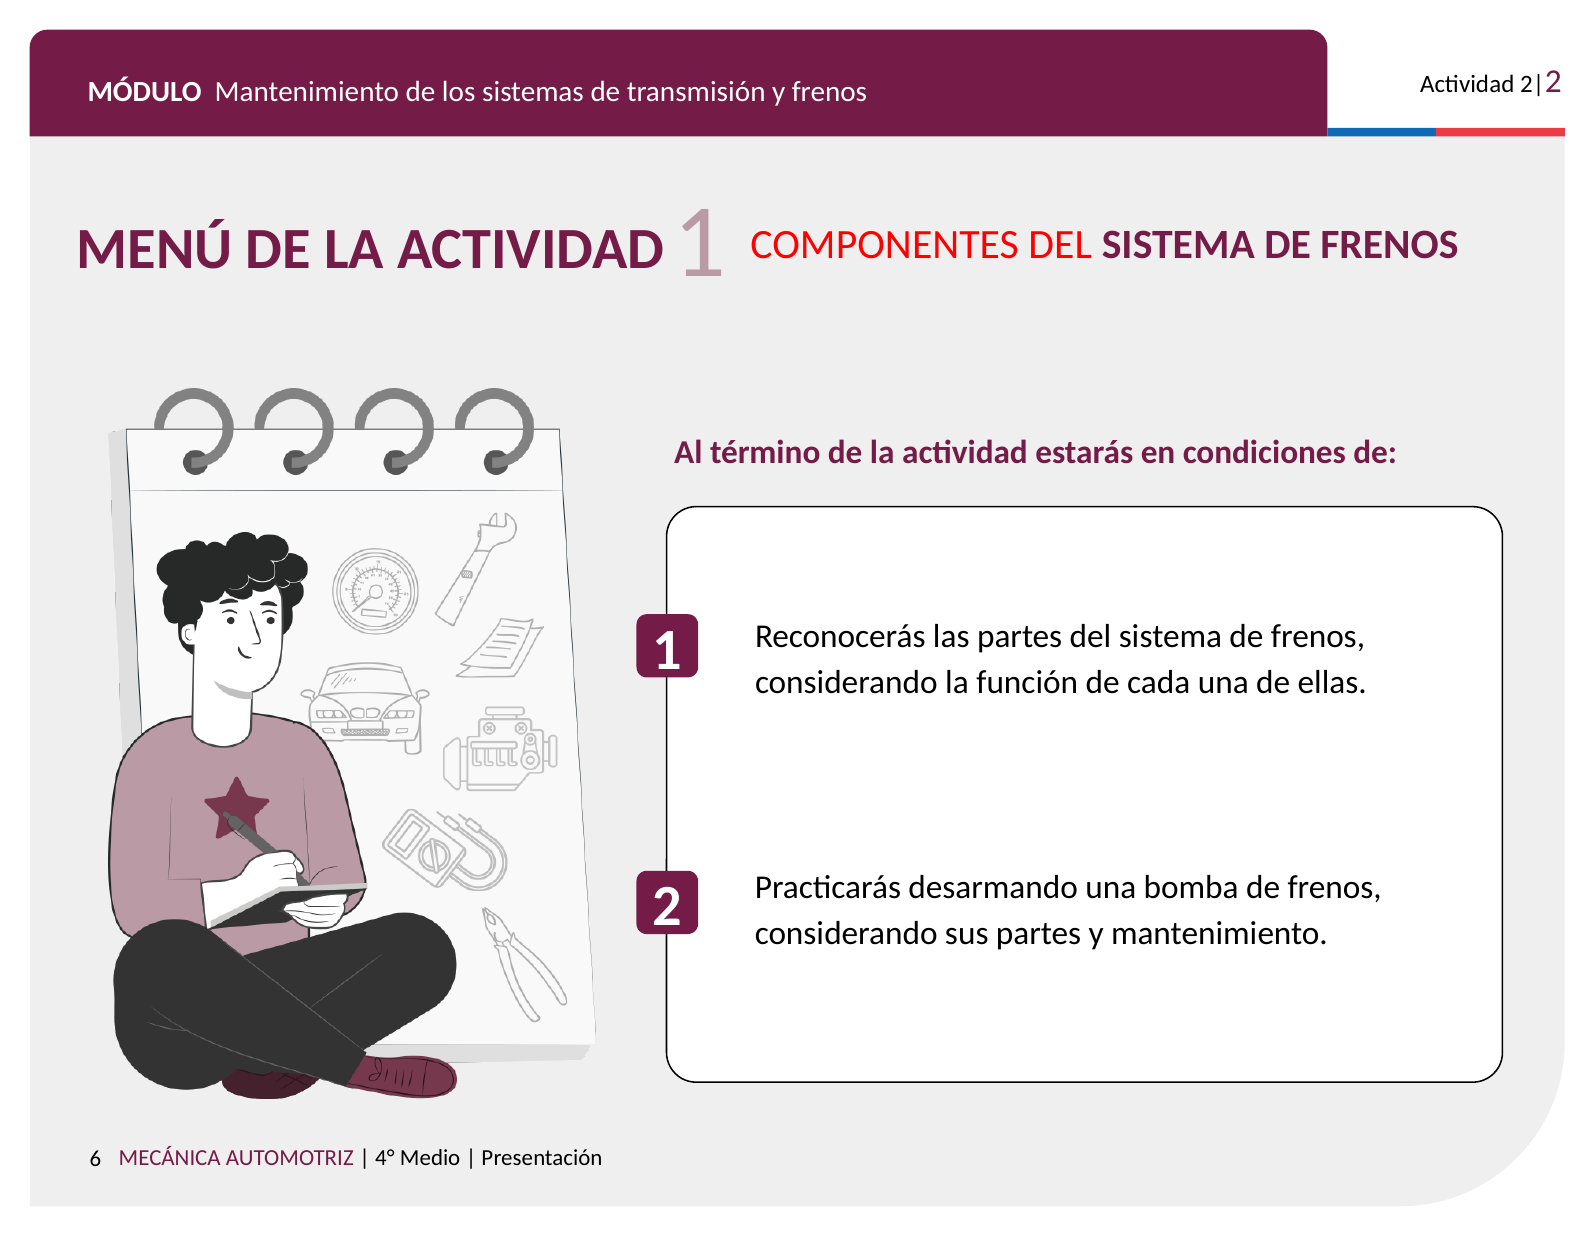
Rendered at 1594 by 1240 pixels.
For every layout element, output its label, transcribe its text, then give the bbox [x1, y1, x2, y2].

text_box 1 [658, 171, 736, 315]
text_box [666, 506, 1503, 1083]
slide_number 6 [72, 1128, 117, 1182]
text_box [636, 601, 699, 691]
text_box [636, 858, 699, 947]
picture [108, 388, 596, 1099]
text_box COMPONENTES DEL SISTEMA DE FRENOS [735, 207, 1476, 283]
text_box Al término de la actividad estarás en condiciones de: [666, 422, 1476, 478]
text_box MENÚ DE LA ACTIVIDAD [61, 208, 697, 295]
